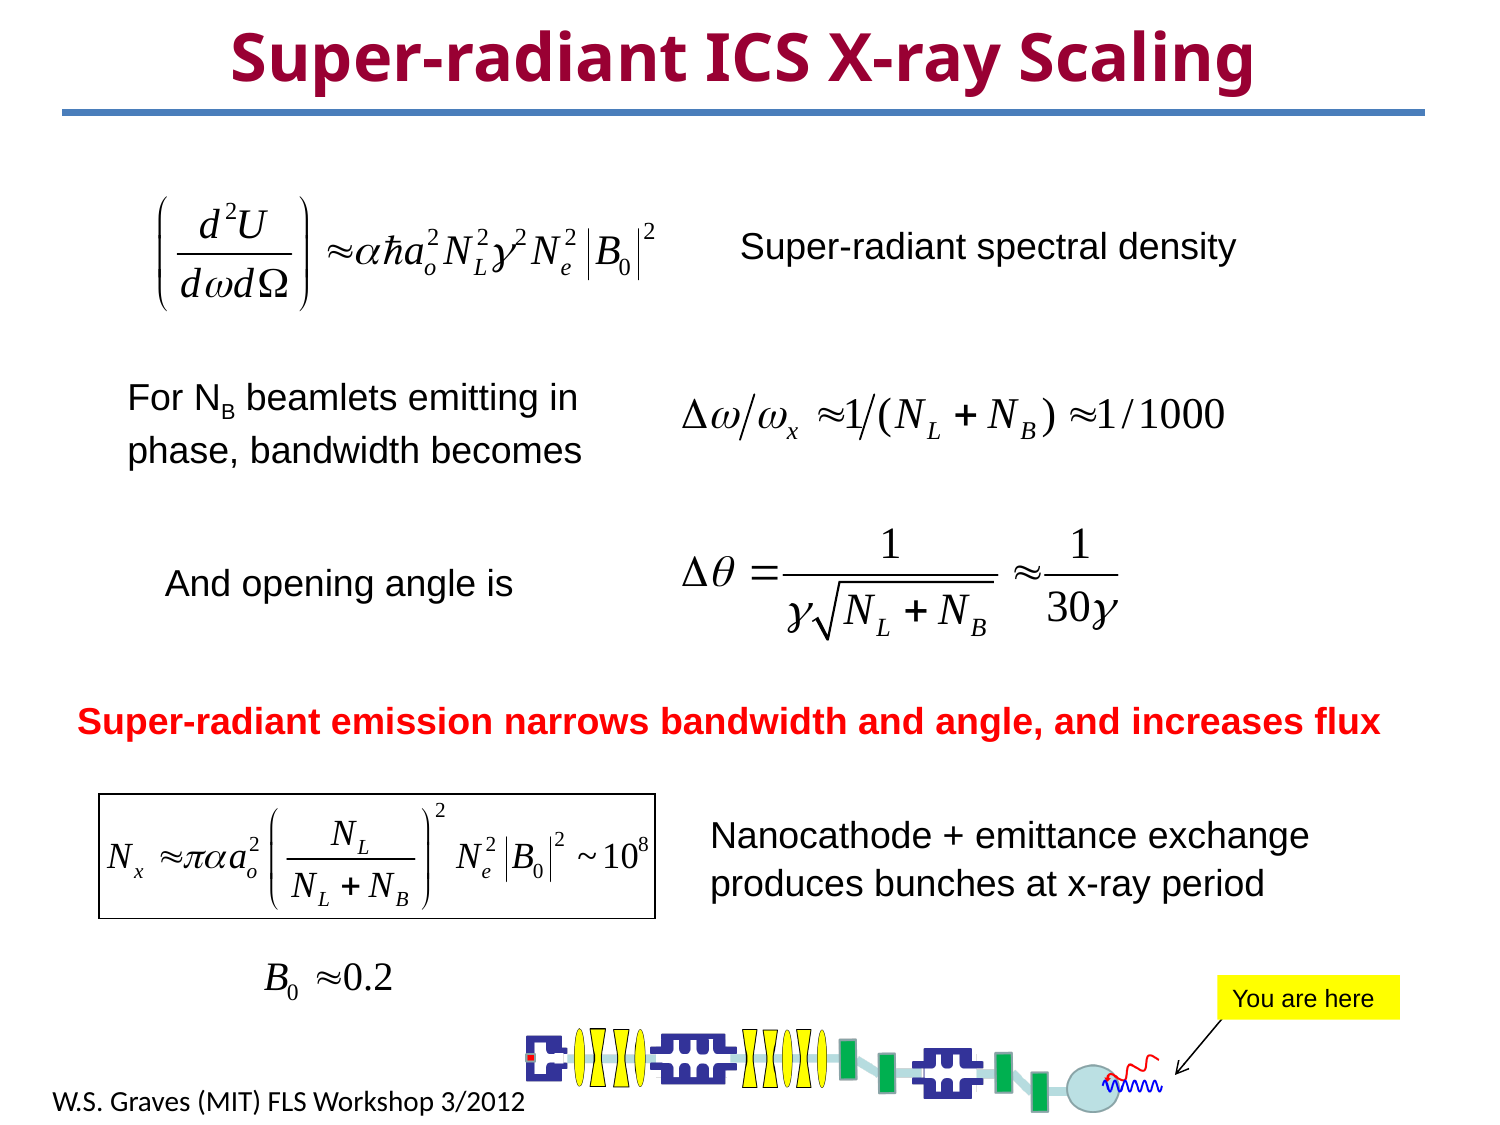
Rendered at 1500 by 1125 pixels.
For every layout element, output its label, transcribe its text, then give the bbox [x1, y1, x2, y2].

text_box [674, 383, 1234, 451]
text_box And opening angle is [150, 549, 575, 612]
text_box Super-radiant ICS X-ray Scaling [112, 6, 1375, 102]
text_box Super-radiant spectral density [725, 212, 1363, 275]
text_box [99, 794, 655, 918]
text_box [1174, 1007, 1232, 1076]
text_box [256, 949, 402, 1011]
text_box Nanocathode + emittance exchange produces bunches at x-ray period [695, 801, 1375, 911]
text_box Super-radiant emission narrows bandwidth and angle, and increases flux [62, 687, 1425, 750]
picture [524, 1027, 1163, 1113]
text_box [149, 187, 662, 321]
text_box For NB beamlets emitting in phase, bandwidth becomes [112, 362, 650, 479]
text_box You are here [1217, 975, 1400, 1020]
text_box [674, 515, 1128, 651]
